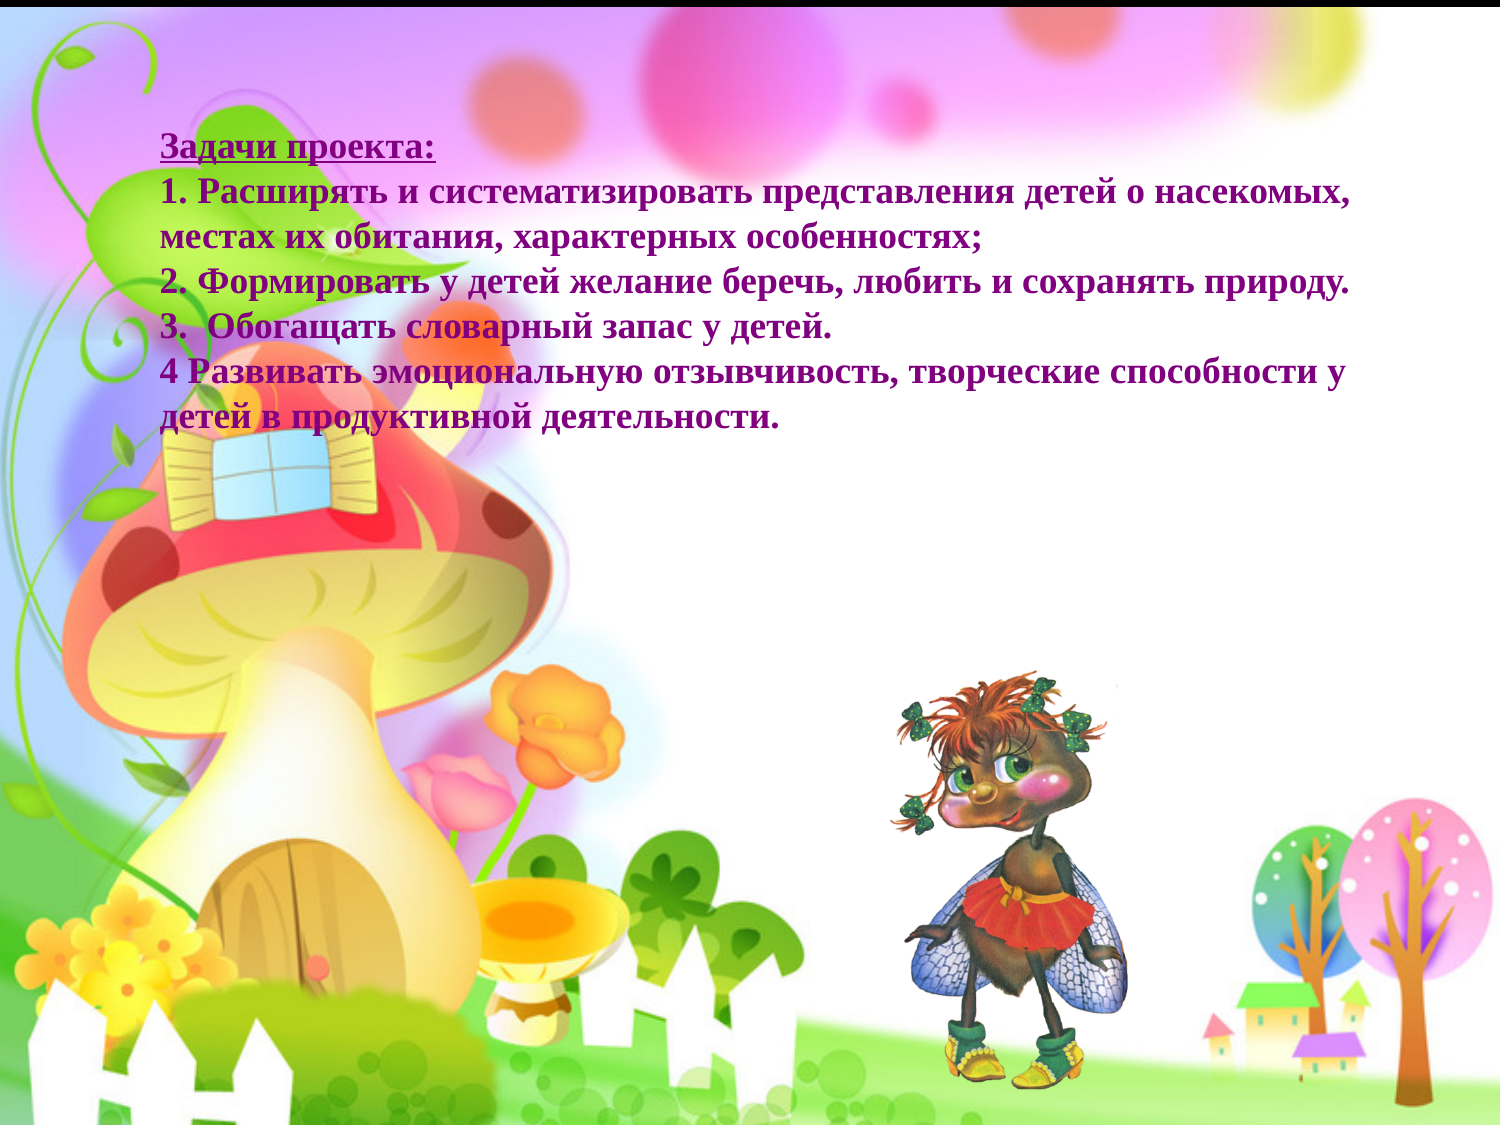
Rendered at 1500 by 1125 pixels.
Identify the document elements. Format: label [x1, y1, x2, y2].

picture [855, 656, 1194, 1103]
list [0, 7, 1500, 1125]
